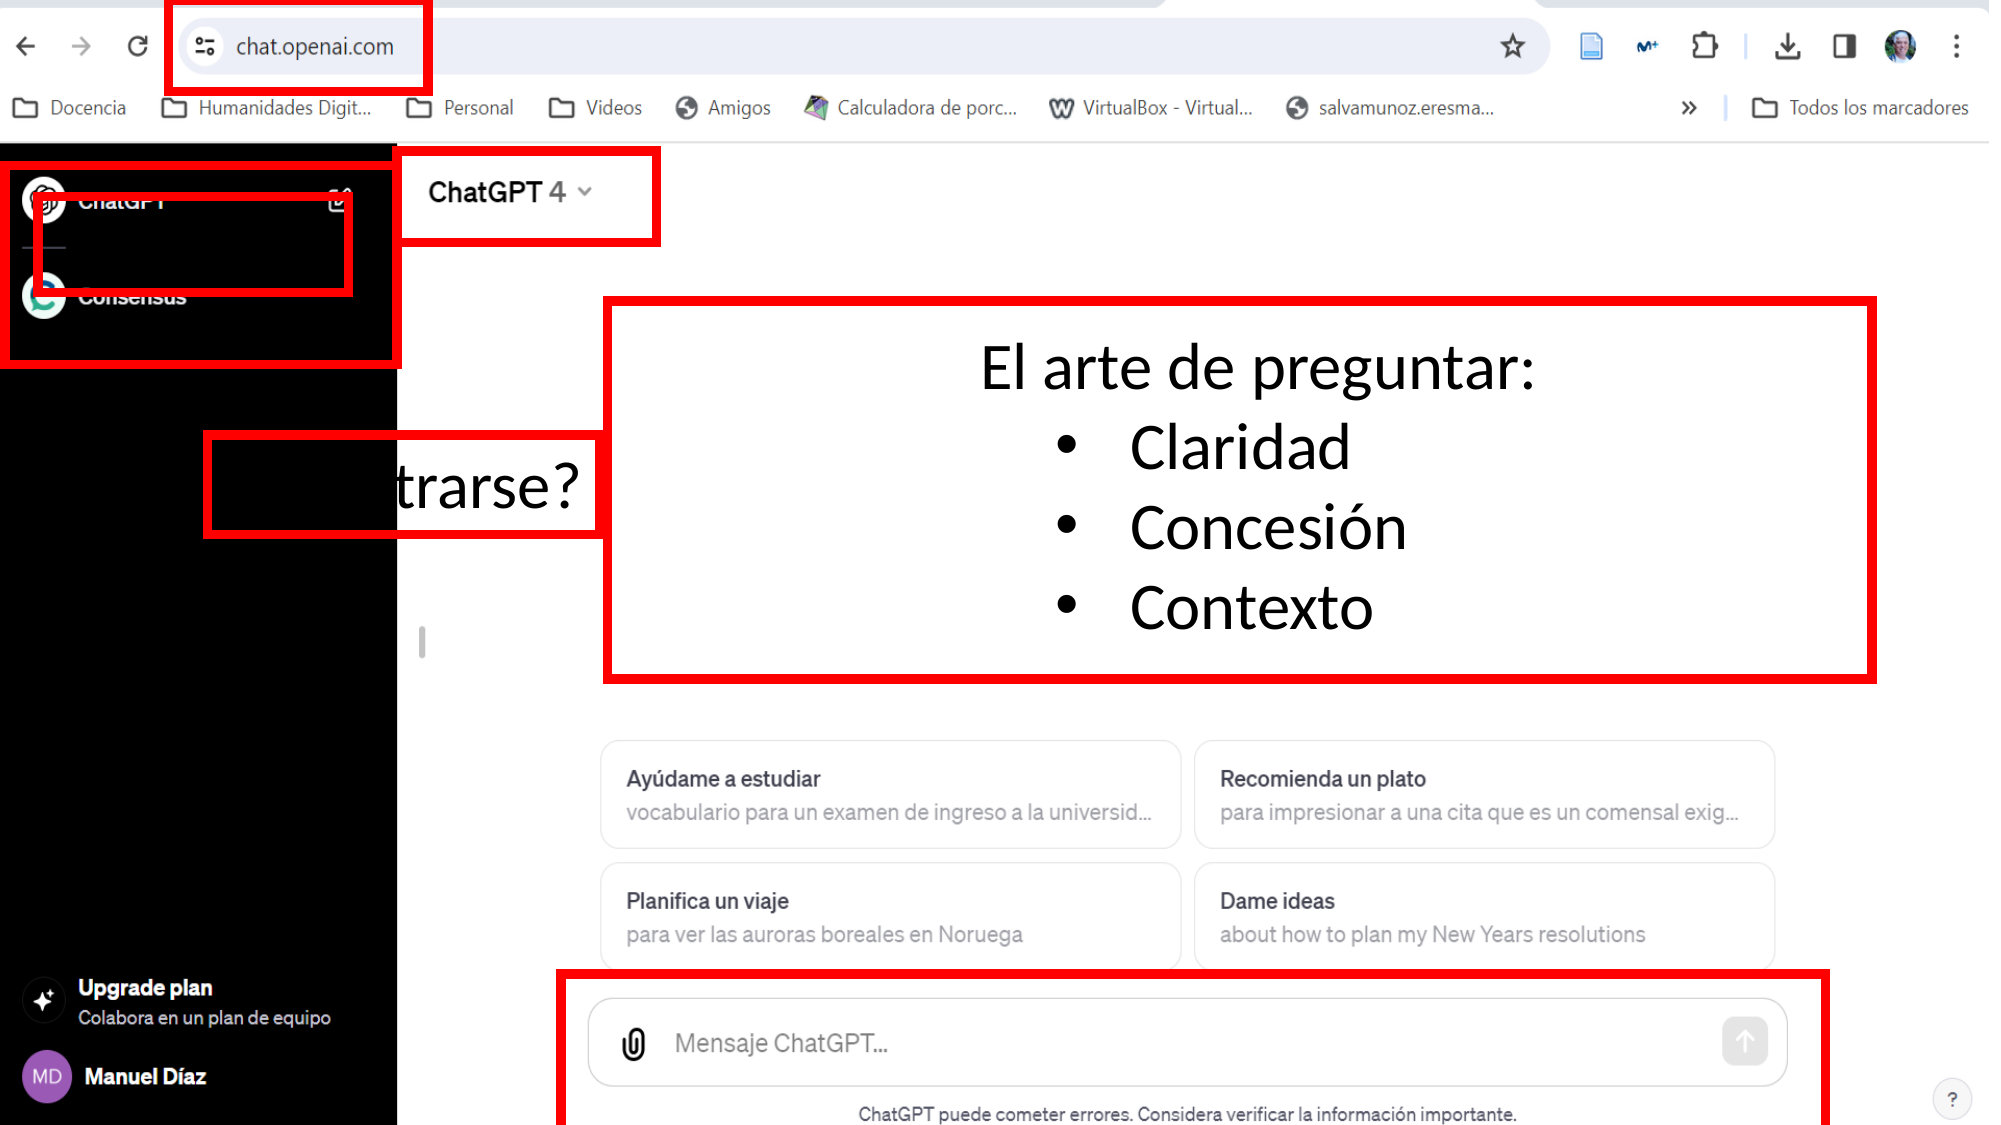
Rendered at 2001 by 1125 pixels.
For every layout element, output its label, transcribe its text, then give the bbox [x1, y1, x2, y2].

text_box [607, 300, 1872, 680]
text_box ChatGPT ¿QUÉ ES? [1989, 0, 2000, 125]
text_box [0, 0, 1989, 1125]
